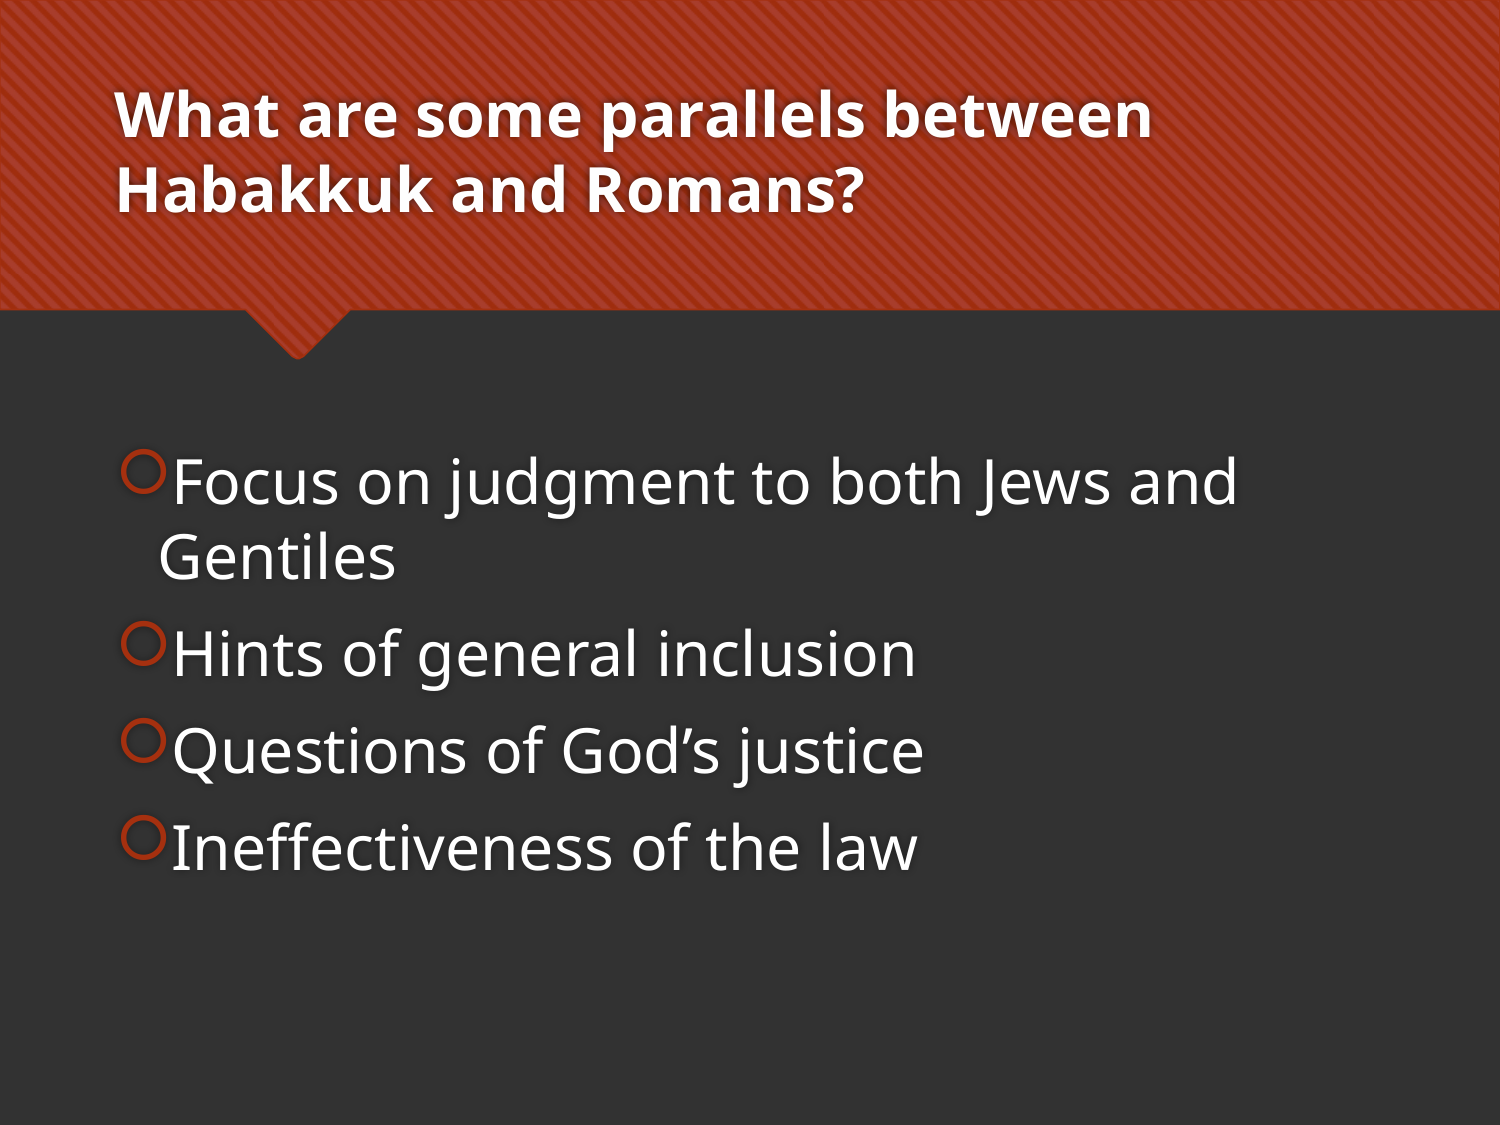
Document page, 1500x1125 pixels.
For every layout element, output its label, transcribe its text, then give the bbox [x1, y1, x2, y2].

list Focus on judgment to both Jews and Gentiles Hints of general inclusion Questions of God’s justice Ineffectiveness of the law [100, 364, 1400, 962]
title What are some parallels between Habakkuk and Romans? [99, 73, 1401, 233]
